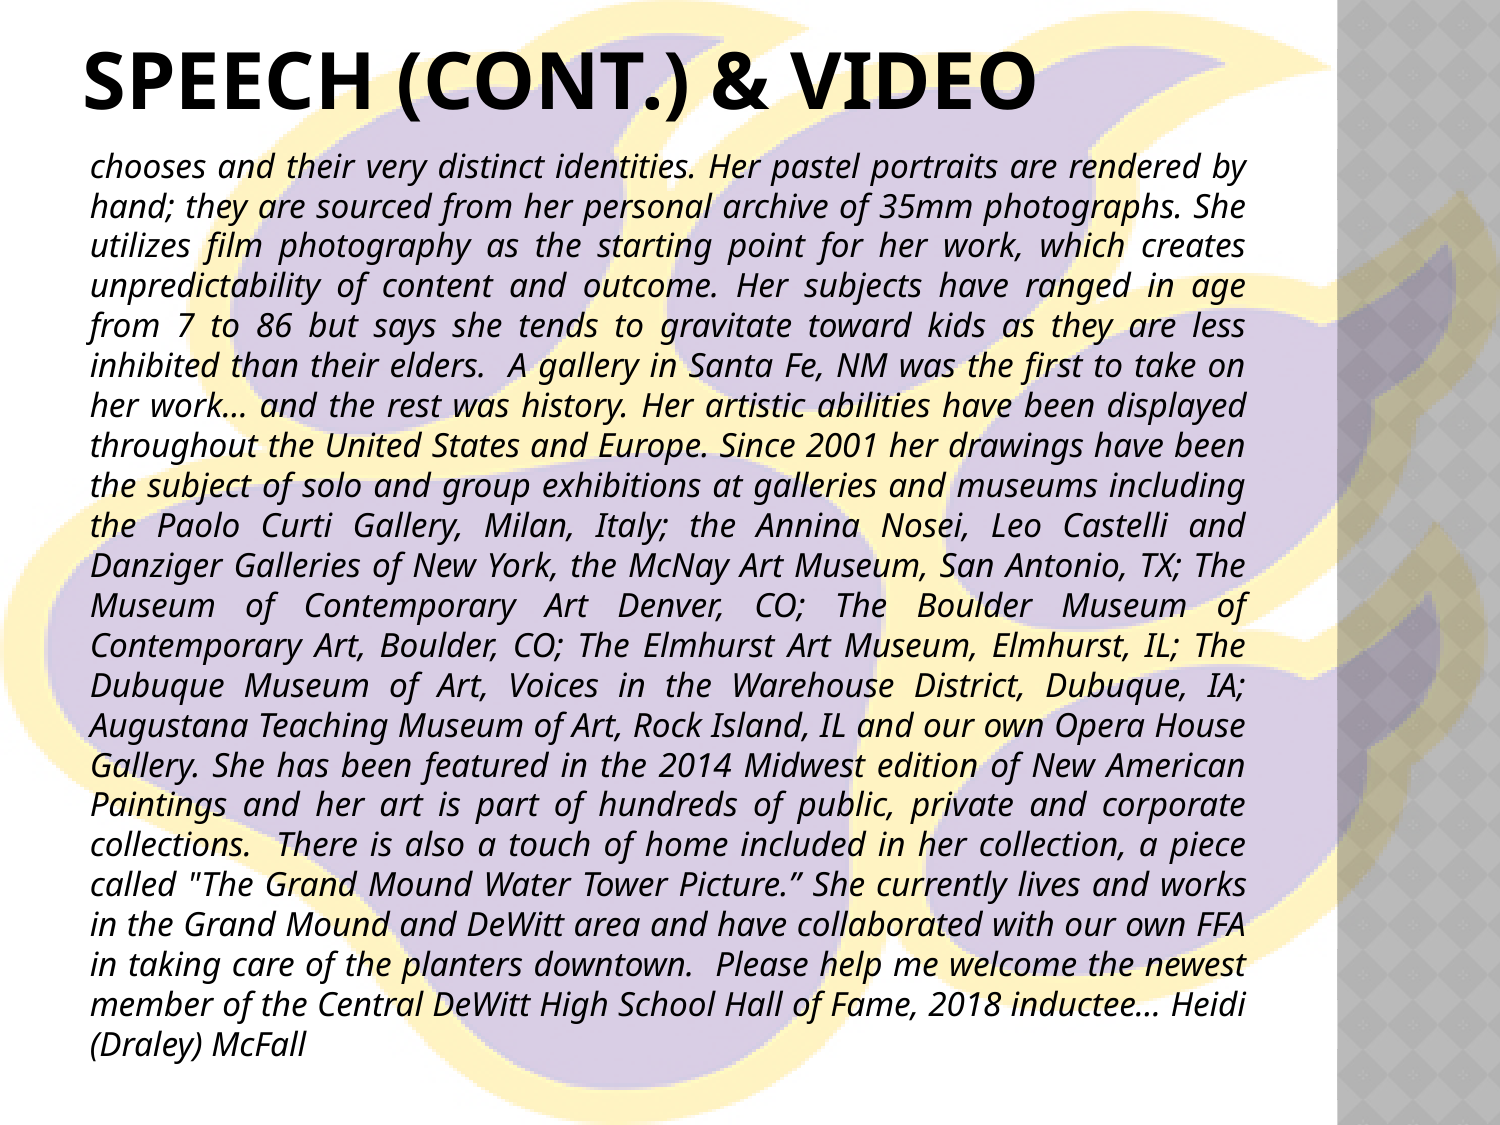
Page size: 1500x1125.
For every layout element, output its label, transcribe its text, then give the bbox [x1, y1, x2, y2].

list chooses and their very distinct identities. Her pastel portraits are rendered by hand; they are sourced from her personal archive of 35mm photographs. She utilizes film photography as the starting point for her work, which creates unpredictability of content and outcome. Her subjects have ranged in age from 7 to 86 but says she tends to gravitate toward kids as they are less inhibited than their elders. A gallery in Santa Fe, NM was the first to take on her work… and the rest was history. Her artistic abilities have been displayed throughout the United States and Europe. Since 2001 her drawings have been the subject of solo and group exhibitions at galleries and museums including the Paolo Curti Gallery, Milan, Italy; the Annina Nosei, Leo Castelli and Danziger Galleries of New York, the McNay Art Museum, San Antonio, TX; The Museum of Contemporary Art Denver, CO; The Boulder Museum of Contemporary Art, Boulder, CO; The Elmhurst Art Museum, Elmhurst, IL; The Dubuque Museum of Art, Voices in the Warehouse District, Dubuque, IA; Augustana Teaching Museum of Art, Rock Island, IL and our own Opera House Gallery. She has been featured in the 2014 Midwest edition of New American Paintings and her art is part of hundreds of public, private and corporate collections. There is also a touch of home included in her collection, a piece called "The Grand Mound Water Tower Picture.” She currently lives and works in the Grand Mound and DeWitt area and have collaborated with our own FFA in taking care of the planters downtown. Please help me welcome the newest member of the Central DeWitt High School Hall of Fame, 2018 inductee… Heidi (Draley) McFall [75, 137, 1263, 933]
title Speech (cont.) & video [75, 0, 1263, 125]
